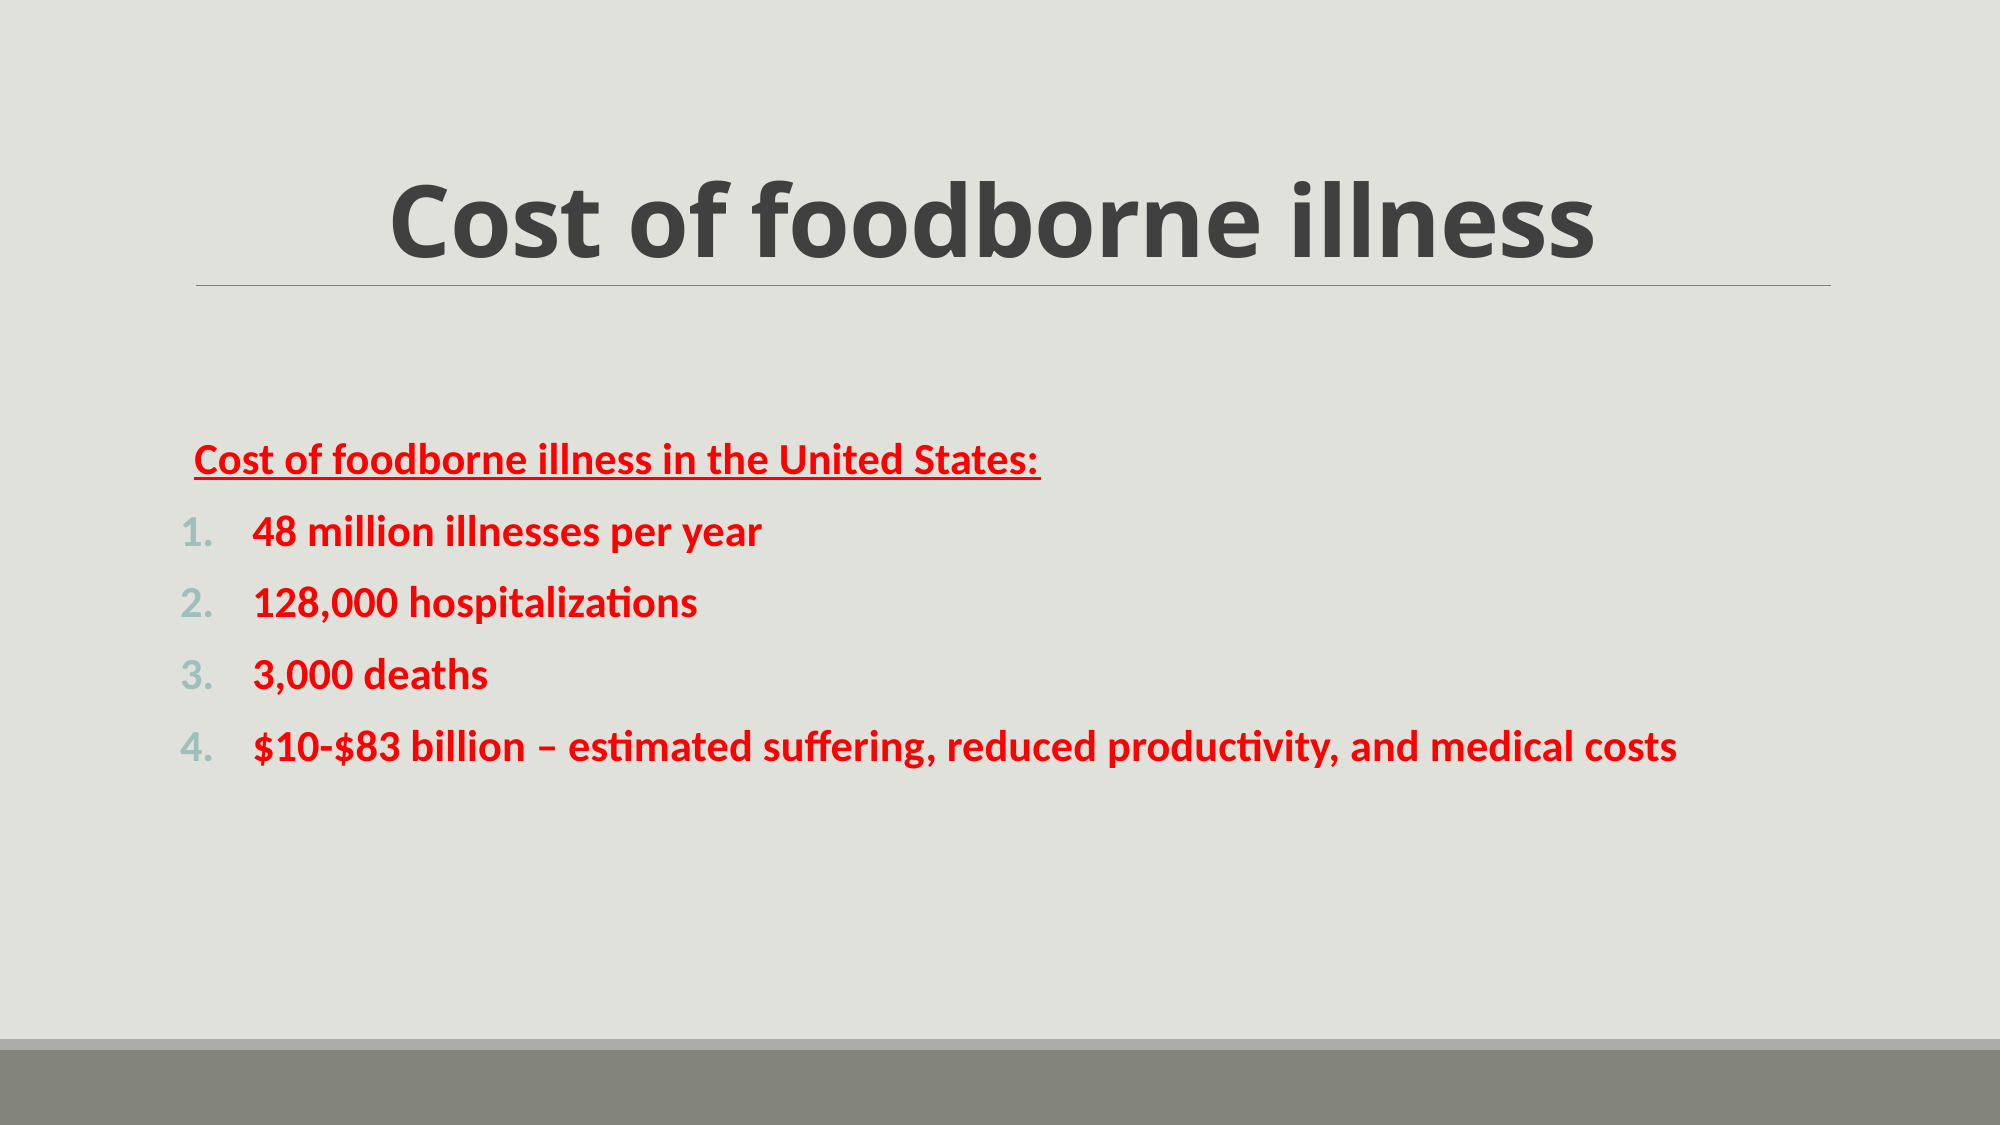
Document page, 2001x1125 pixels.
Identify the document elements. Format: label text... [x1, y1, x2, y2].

list Cost of foodborne illness in the United States: 48 million illnesses per year 128,000 hospitalizations 3,000 deaths $10-$83 billion – estimated suffering, reduced productivity, and medical costs [180, 302, 1830, 963]
title Cost of foodborne illness [180, 47, 1830, 285]
